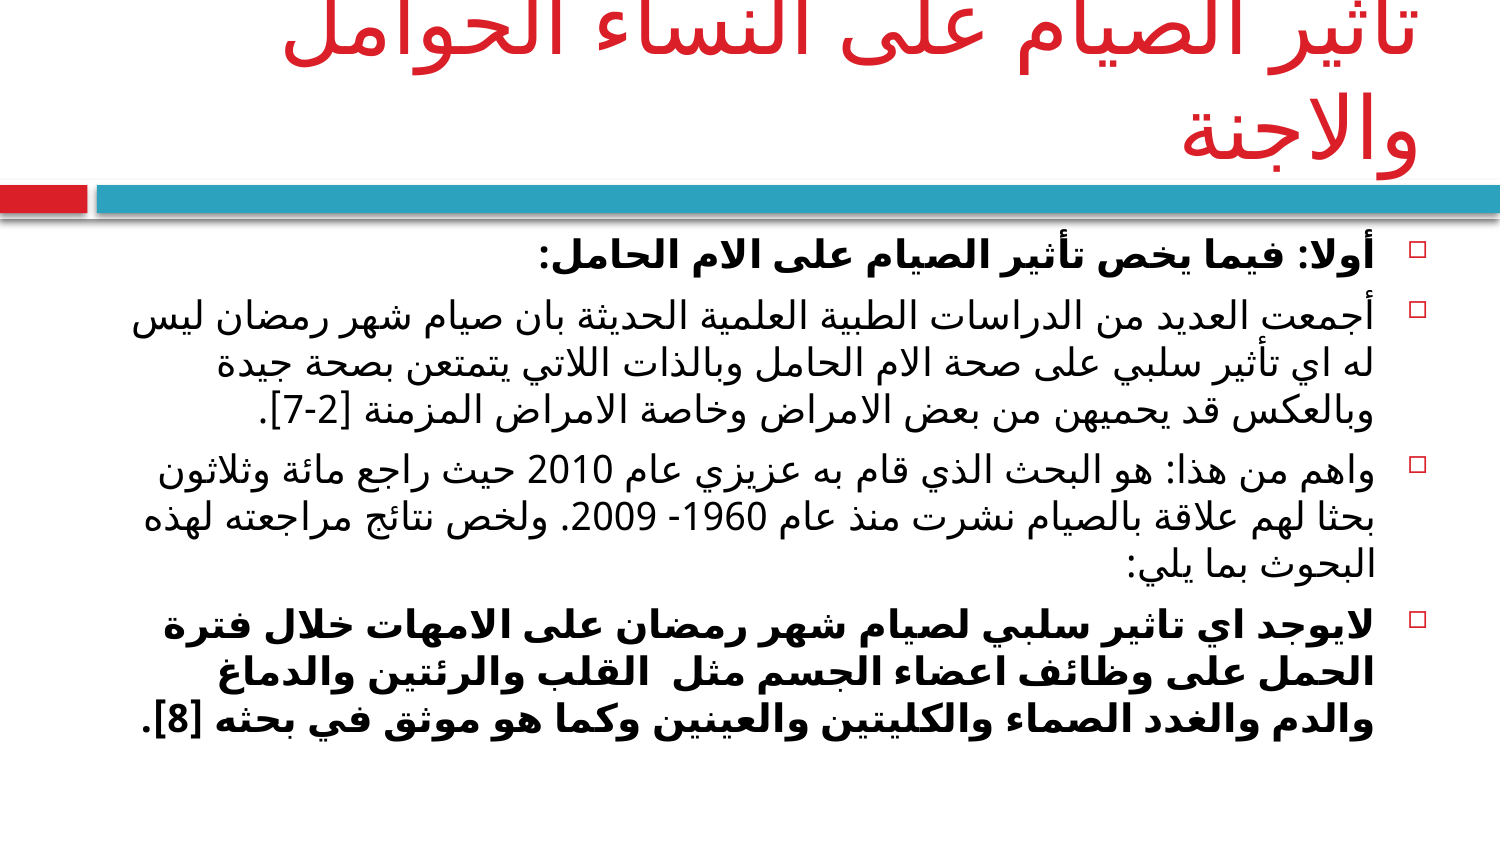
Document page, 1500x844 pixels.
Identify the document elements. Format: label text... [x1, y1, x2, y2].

list أولا: فيما يخص تأثير الصيام على الام الحامل: أجمعت العديد من الدراسات الطبية العلمية الحديثة بان صيام شهر رمضان ليس له اي تأثير سلبي على صحة الام الحامل وبالذات اللاتي يتمتعن بصحة جيدة وبالعكس قد يحميهن من بعض الامراض وخاصة الامراض المزمنة [2-7]. واهم من هذا: هو البحث الذي قام به عزيزي عام 2010 حيث راجع مائة وثلاثون بحثا لهم علاقة بالصيام نشرت منذ عام 1960- 2009. ولخص نتائج مراجعته لهذه البحوث بما يلي: لايوجد اي تاثير سلبي لصيام شهر رمضان على الامهات خلال فترة الحمل على وظائف اعضاء الجسم مثل القلب والرئتين والدماغ والدم والغدد الصماء والكليتين والعينين وكما هو موثق في بحثه [8]. [99, 221, 1442, 759]
title تأثير الصيام على النساء الحوامل والاجنة [99, 19, 1438, 185]
